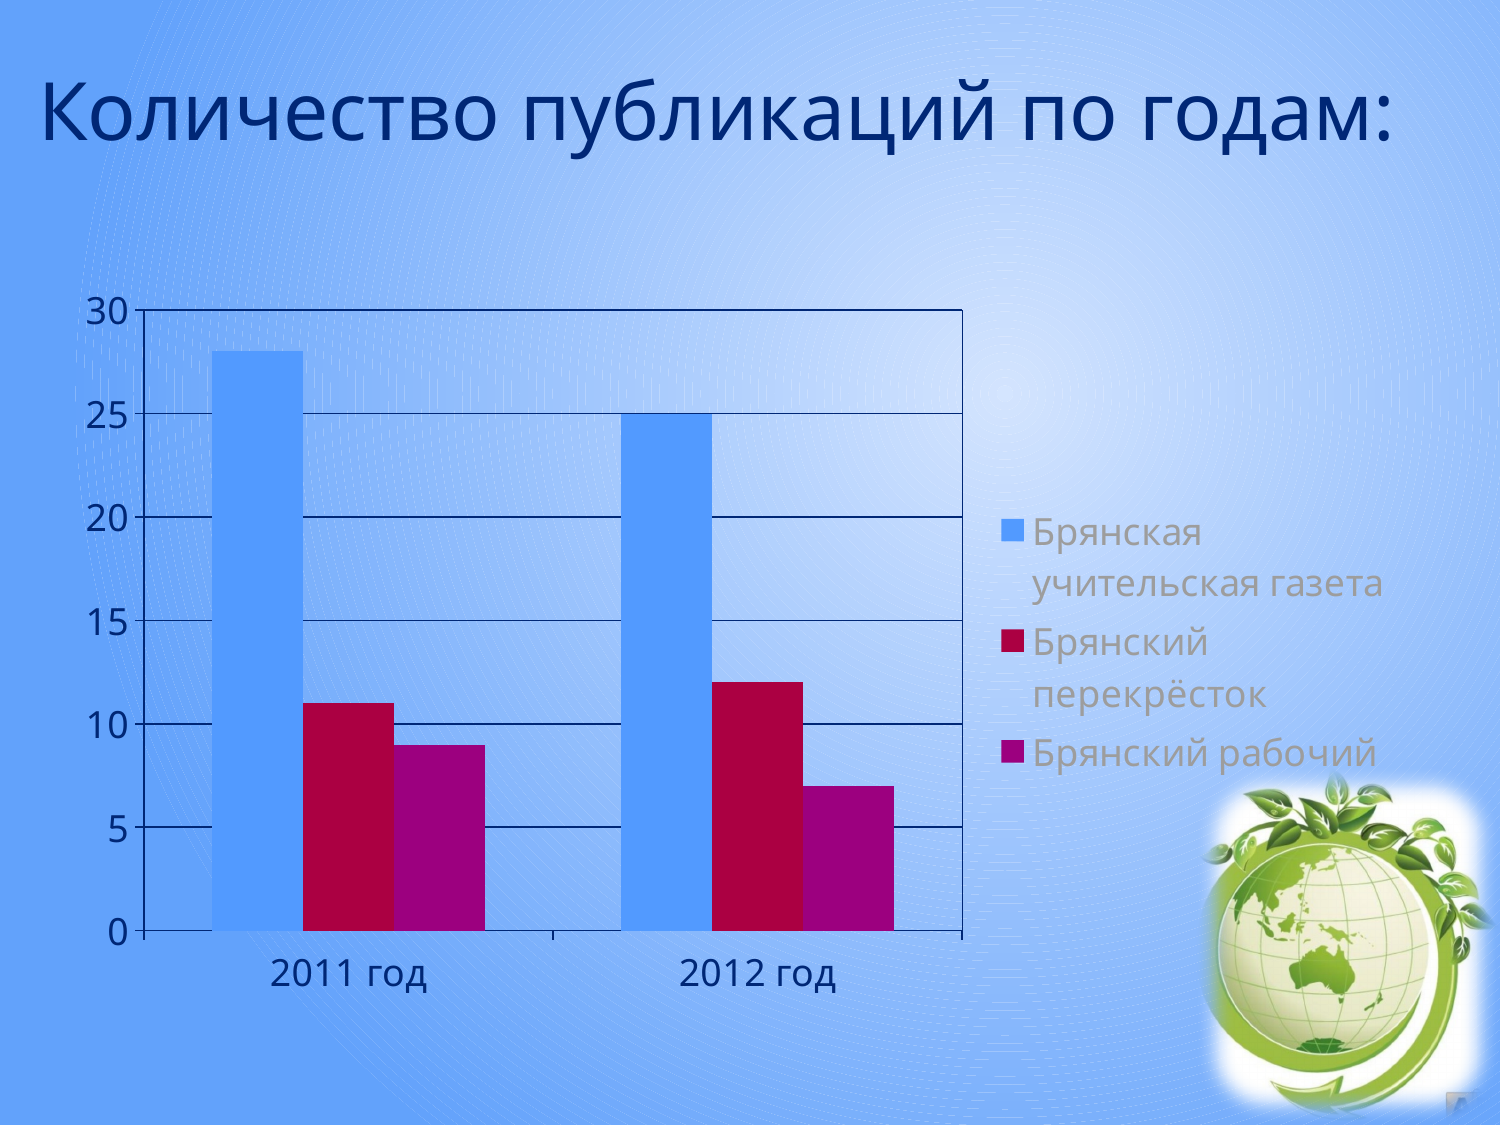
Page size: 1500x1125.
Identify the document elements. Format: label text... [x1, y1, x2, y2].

title Количество публикаций по годам: [0, 41, 1425, 164]
picture [1195, 765, 1500, 1125]
chart [58, 269, 1409, 1013]
